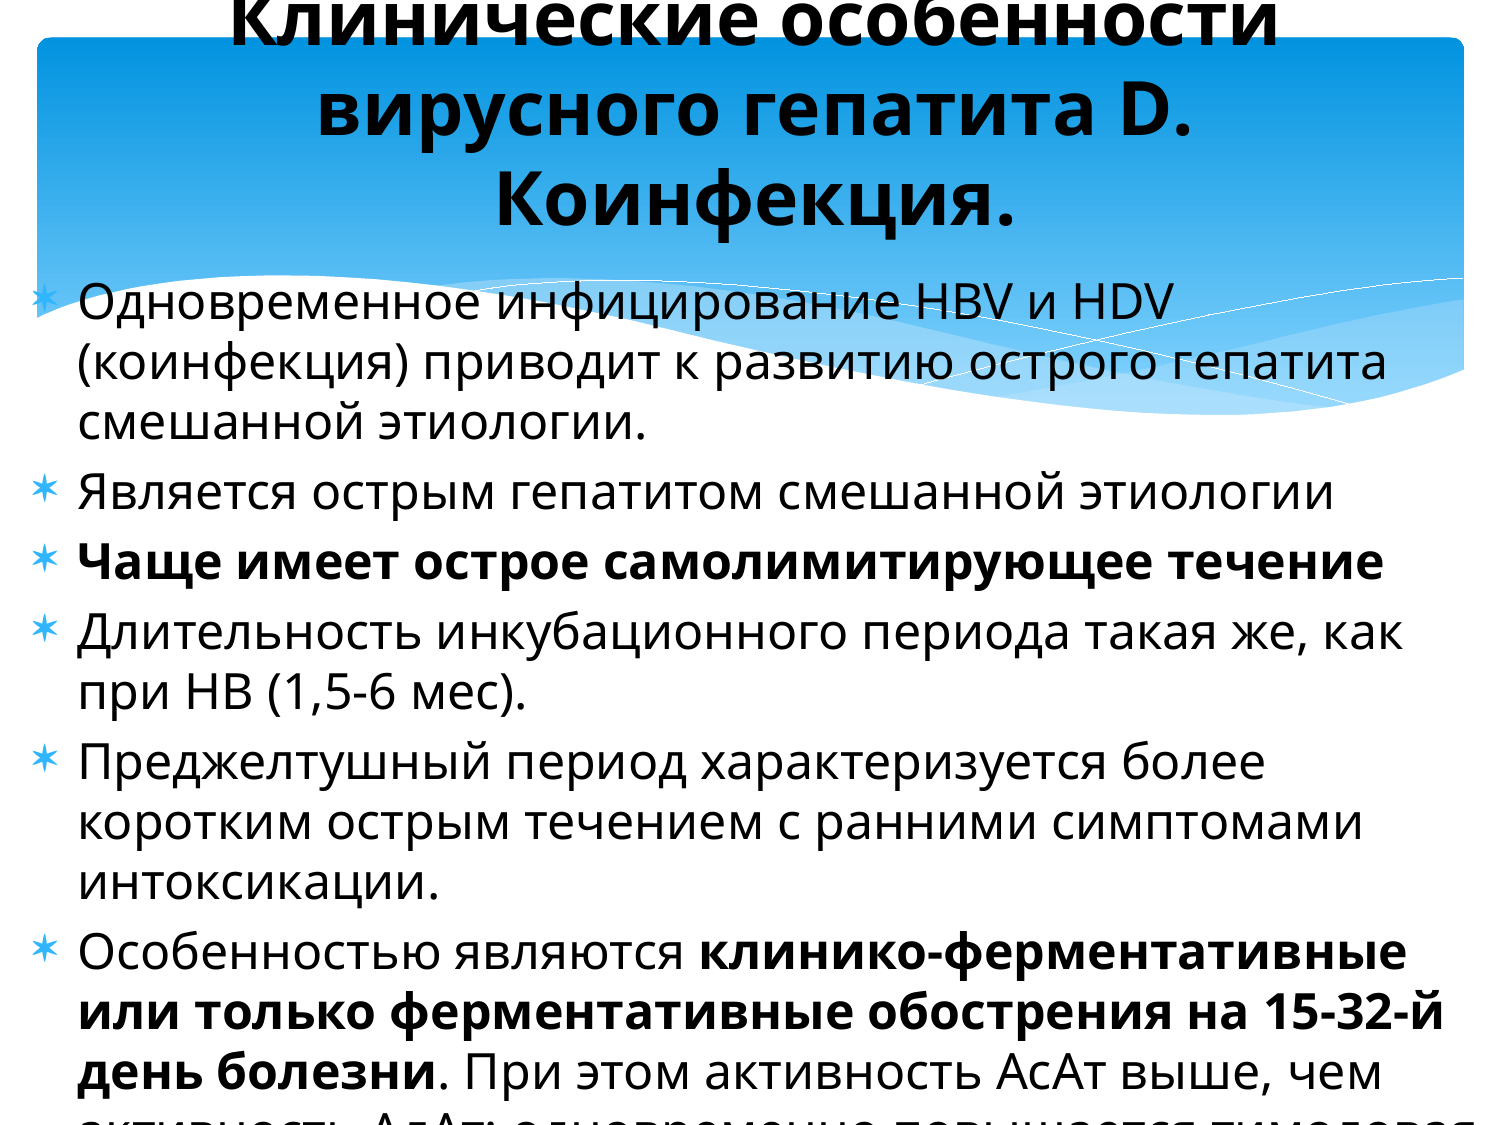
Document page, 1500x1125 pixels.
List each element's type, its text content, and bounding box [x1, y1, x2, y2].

title Клинические особенности вирусного гепатита D. Коинфекция. [63, 2, 1447, 209]
list Одновременное инфицирование HBV и HDV (коинфекция) приводит к развитию острого гепатита смешанной этиологии. Является острым гепатитом смешанной этиологии Чаще имеет острое самолимитирующее течение Длительность инкубационного периода такая же, как при НВ (1,5-6 мес). Преджелтушный период характеризуется более коротким острым течением с ранними симптомами интоксикации. Особенностью являются клинико-ферментативные или только ферментативные обострения на 15-32-й день болезни. При этом активность АсАт выше, чем активность АлАт; одновременно повышается тимоловая проба, что несвойственно острому гепатиту. [17, 262, 1500, 1000]
